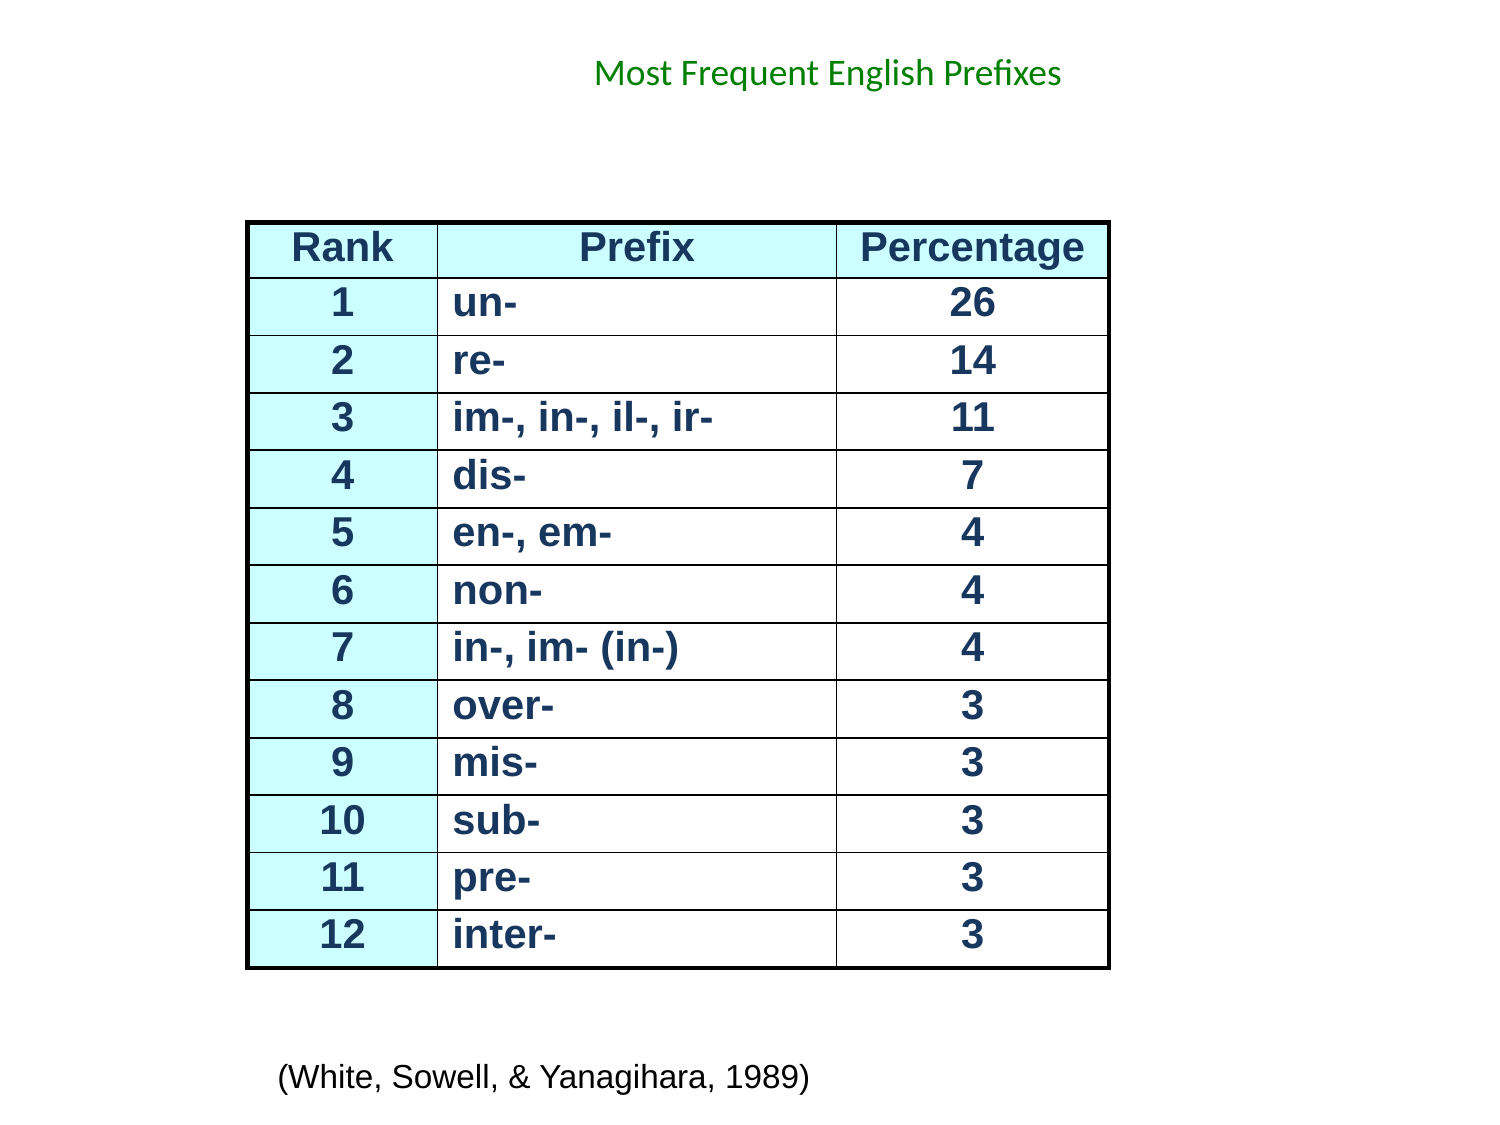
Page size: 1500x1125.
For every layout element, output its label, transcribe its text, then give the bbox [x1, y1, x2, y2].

table_cell mis- [438, 739, 836, 794]
table_cell 2 [250, 336, 437, 392]
table_cell 8 [250, 681, 437, 737]
table_cell 1 [250, 279, 437, 335]
table_cell dis- [438, 451, 836, 507]
table_cell sub- [438, 796, 836, 852]
table_cell un- [438, 279, 836, 335]
table_cell 3 [837, 853, 1107, 909]
table_cell 3 [837, 796, 1107, 852]
title Most Frequent English Prefixes [78, 0, 1500, 146]
table_cell 4 [837, 624, 1107, 679]
table_header Prefix [438, 225, 836, 277]
table_cell re- [438, 336, 836, 392]
table_cell 4 [837, 566, 1107, 622]
table_cell in-, im- (in-) [438, 624, 836, 679]
table_cell 3 [837, 681, 1107, 737]
table_cell im-, in-, il-, ir- [438, 394, 836, 449]
table_cell 12 [250, 911, 437, 966]
table_cell 4 [837, 509, 1107, 564]
table_cell 7 [837, 451, 1107, 507]
table_cell 26 [837, 279, 1107, 335]
table_cell 11 [250, 853, 437, 909]
table_cell inter- [438, 911, 836, 966]
table_cell 14 [837, 336, 1107, 392]
table_cell 11 [837, 394, 1107, 449]
table_cell non- [438, 566, 836, 622]
table_cell 3 [250, 394, 437, 449]
table_header Percentage [837, 225, 1107, 277]
text_box (White, Sowell, & Yanagihara, 1989) [0, 1047, 826, 1102]
table_cell 5 [250, 509, 437, 564]
table_cell 6 [250, 566, 437, 622]
table_header Rank [250, 225, 437, 277]
table_cell over- [438, 681, 836, 737]
table_cell 3 [837, 739, 1107, 794]
table_cell 10 [250, 796, 437, 852]
table_cell 9 [250, 739, 437, 794]
table_cell 3 [837, 911, 1107, 966]
table_cell en-, em- [438, 509, 836, 564]
table_cell 4 [250, 451, 437, 507]
table_cell pre- [438, 853, 836, 909]
table_cell 7 [250, 624, 437, 679]
